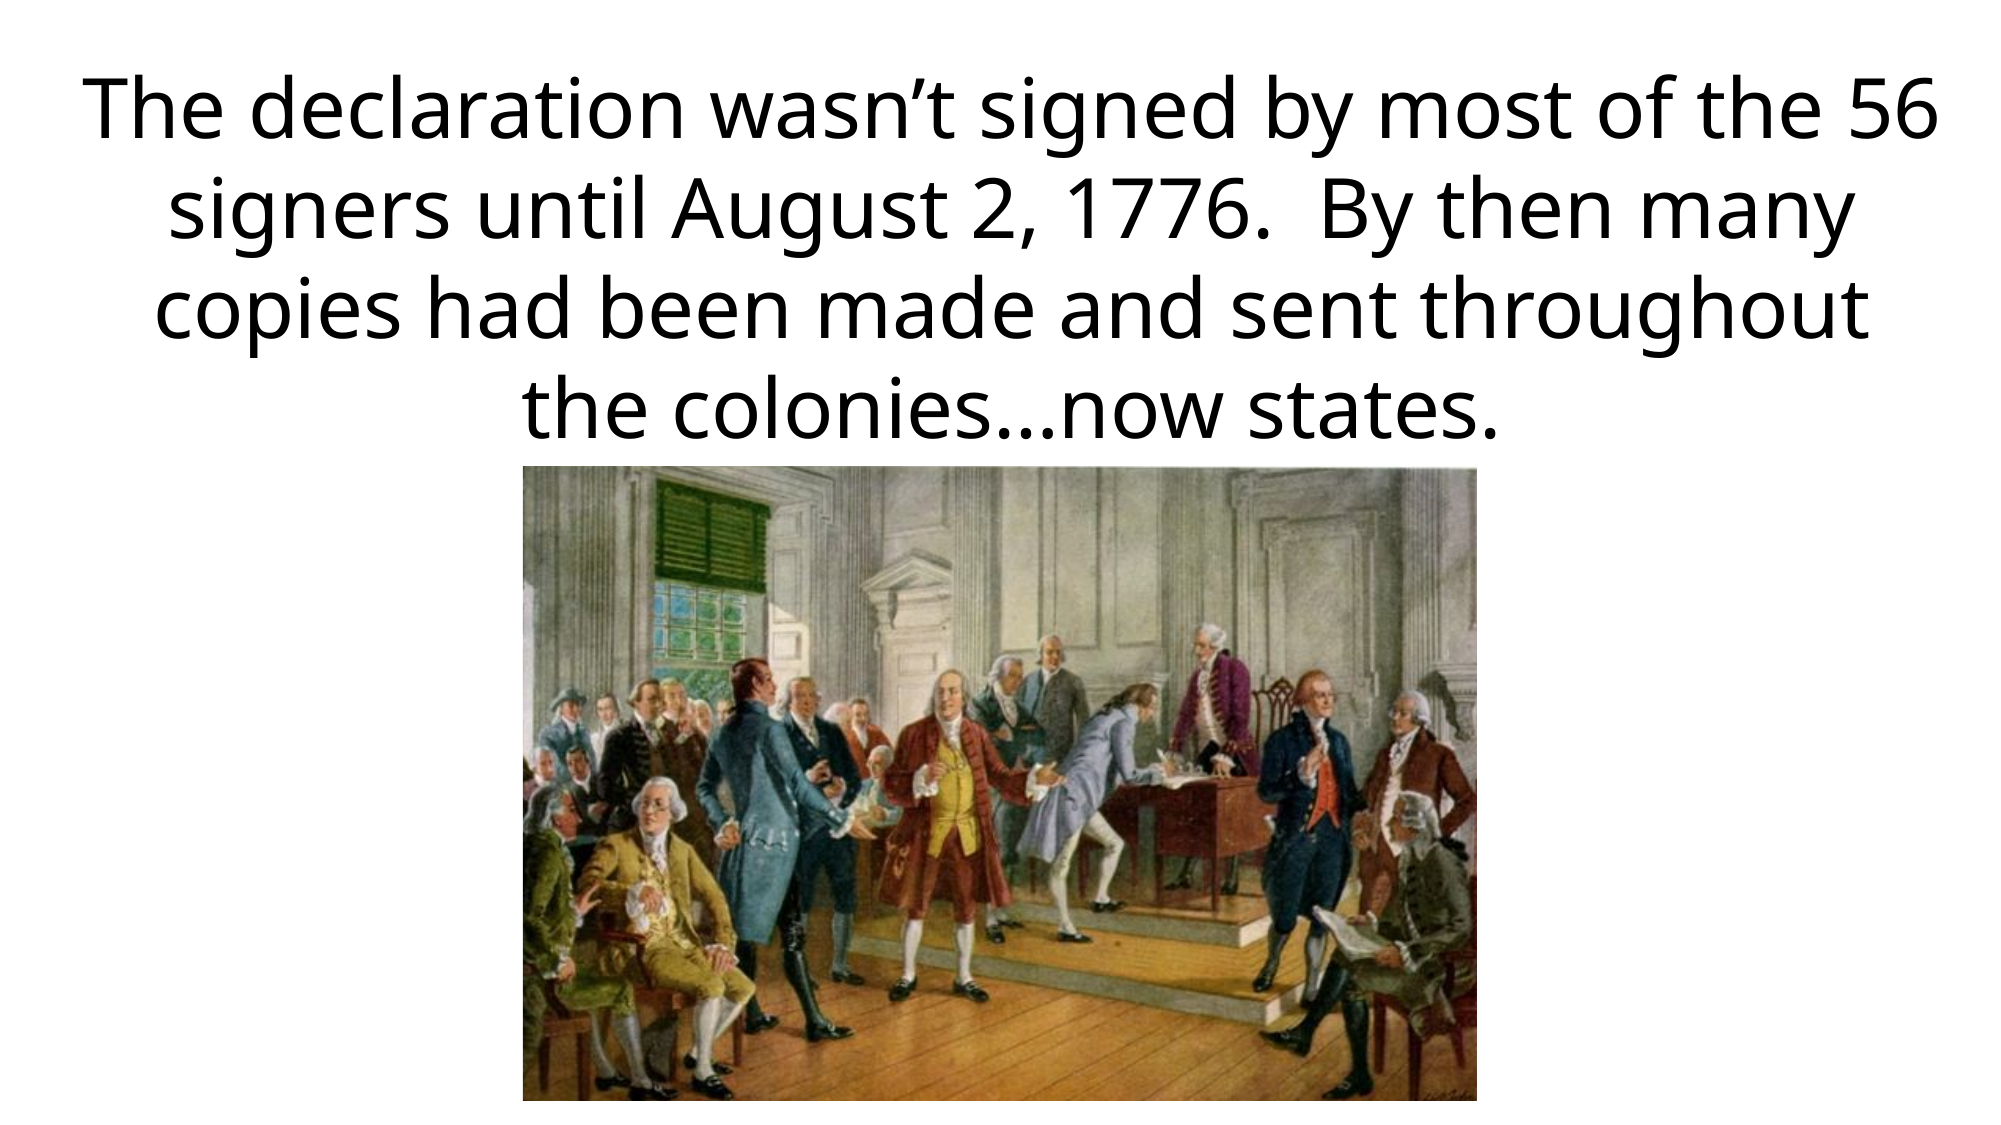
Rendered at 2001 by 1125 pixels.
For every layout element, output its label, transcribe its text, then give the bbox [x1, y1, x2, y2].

text_box The declaration wasn’t signed by most of the 56 signers until August 2, 1776. By then many copies had been made and sent throughout the colonies…now states. [65, 47, 1959, 463]
picture [522, 466, 1478, 1102]
